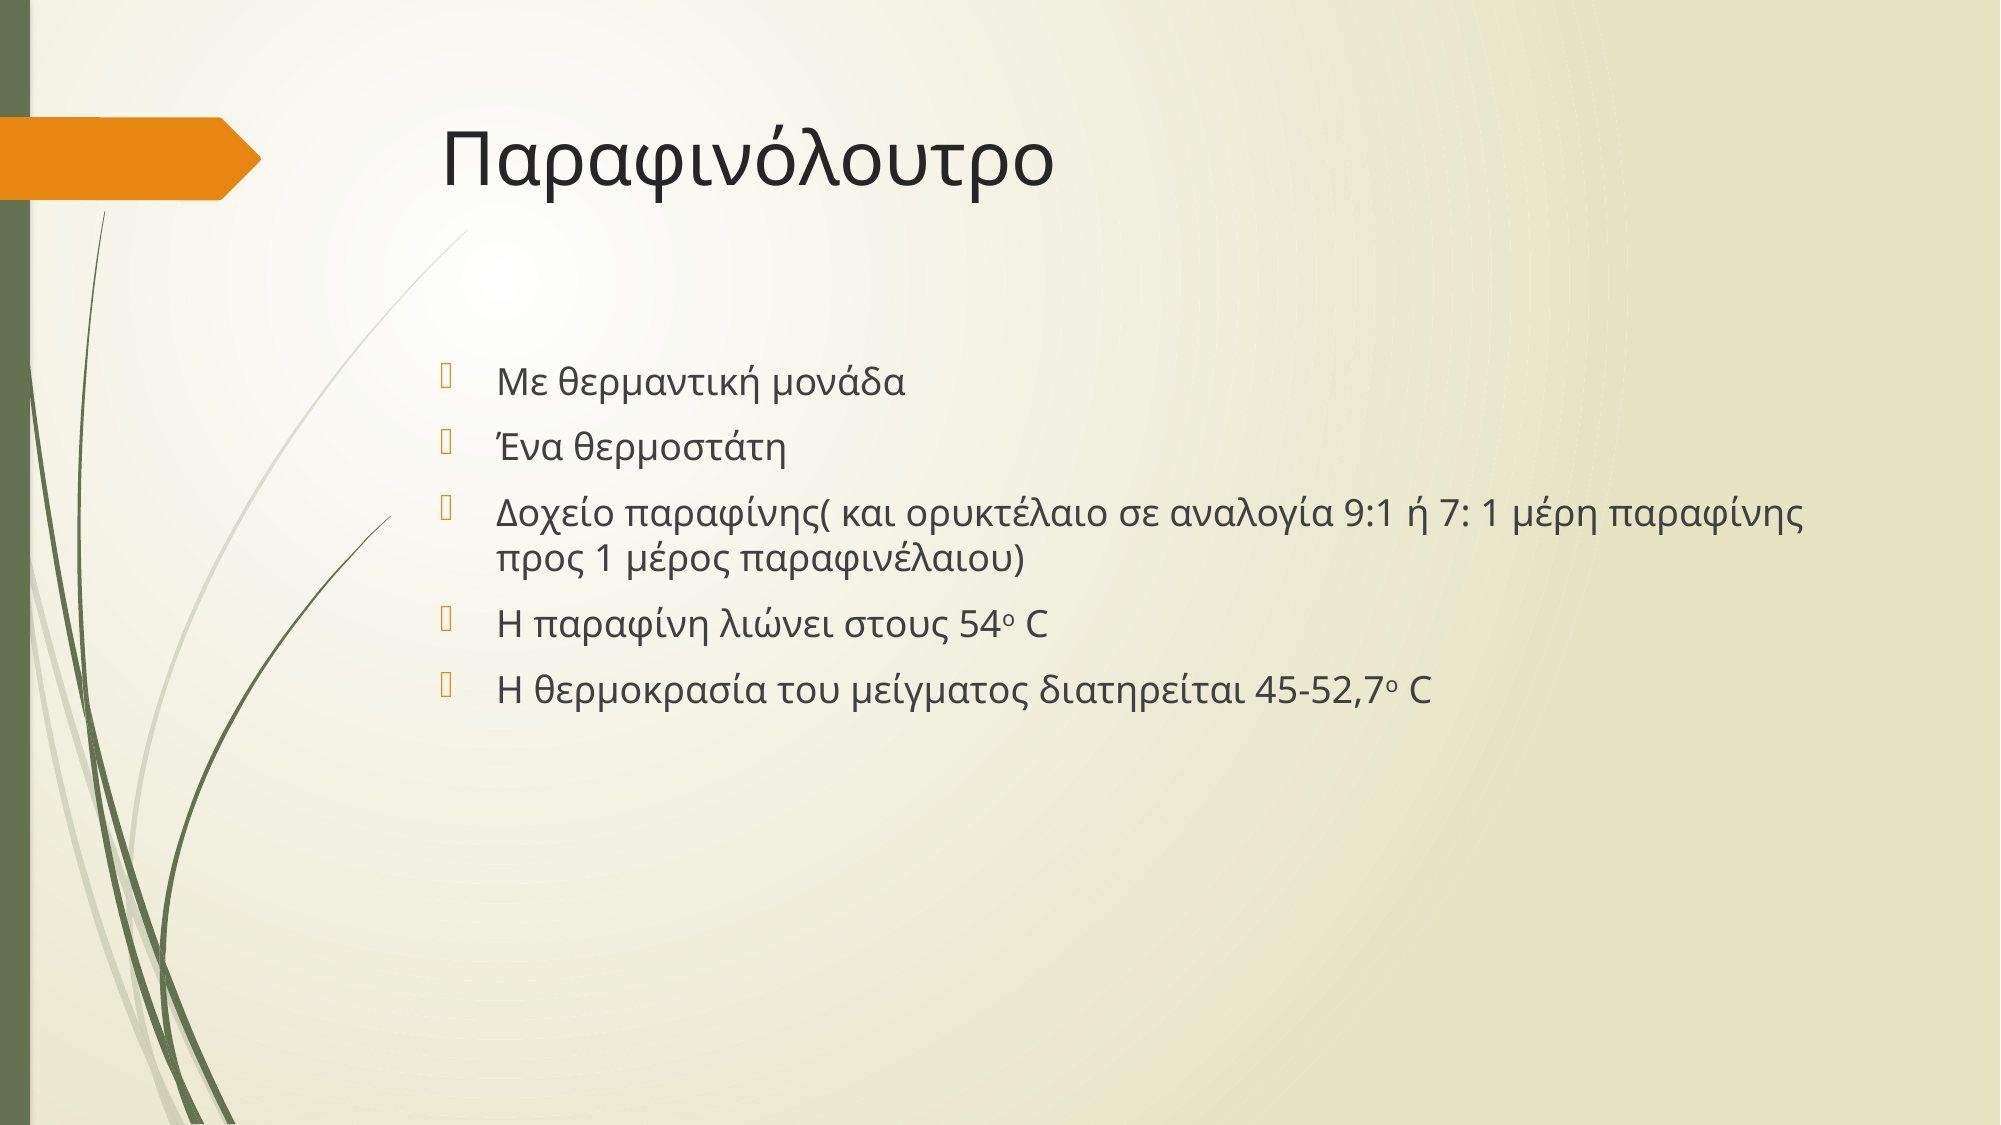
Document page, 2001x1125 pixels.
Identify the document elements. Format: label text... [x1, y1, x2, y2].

title Παραφινόλουτρο [425, 102, 1888, 313]
list Με θερμαντική μονάδα Ένα θερμοστάτη Δοχείο παραφίνης( και ορυκτέλαιο σε αναλογία 9:1 ή 7: 1 μέρη παραφίνης προς 1 μέρος παραφινέλαιου) Η παραφίνη λιώνει στους 54ο C Η θερμοκρασία του μείγματος διατηρείται 45-52,7ο C [424, 350, 1888, 970]
